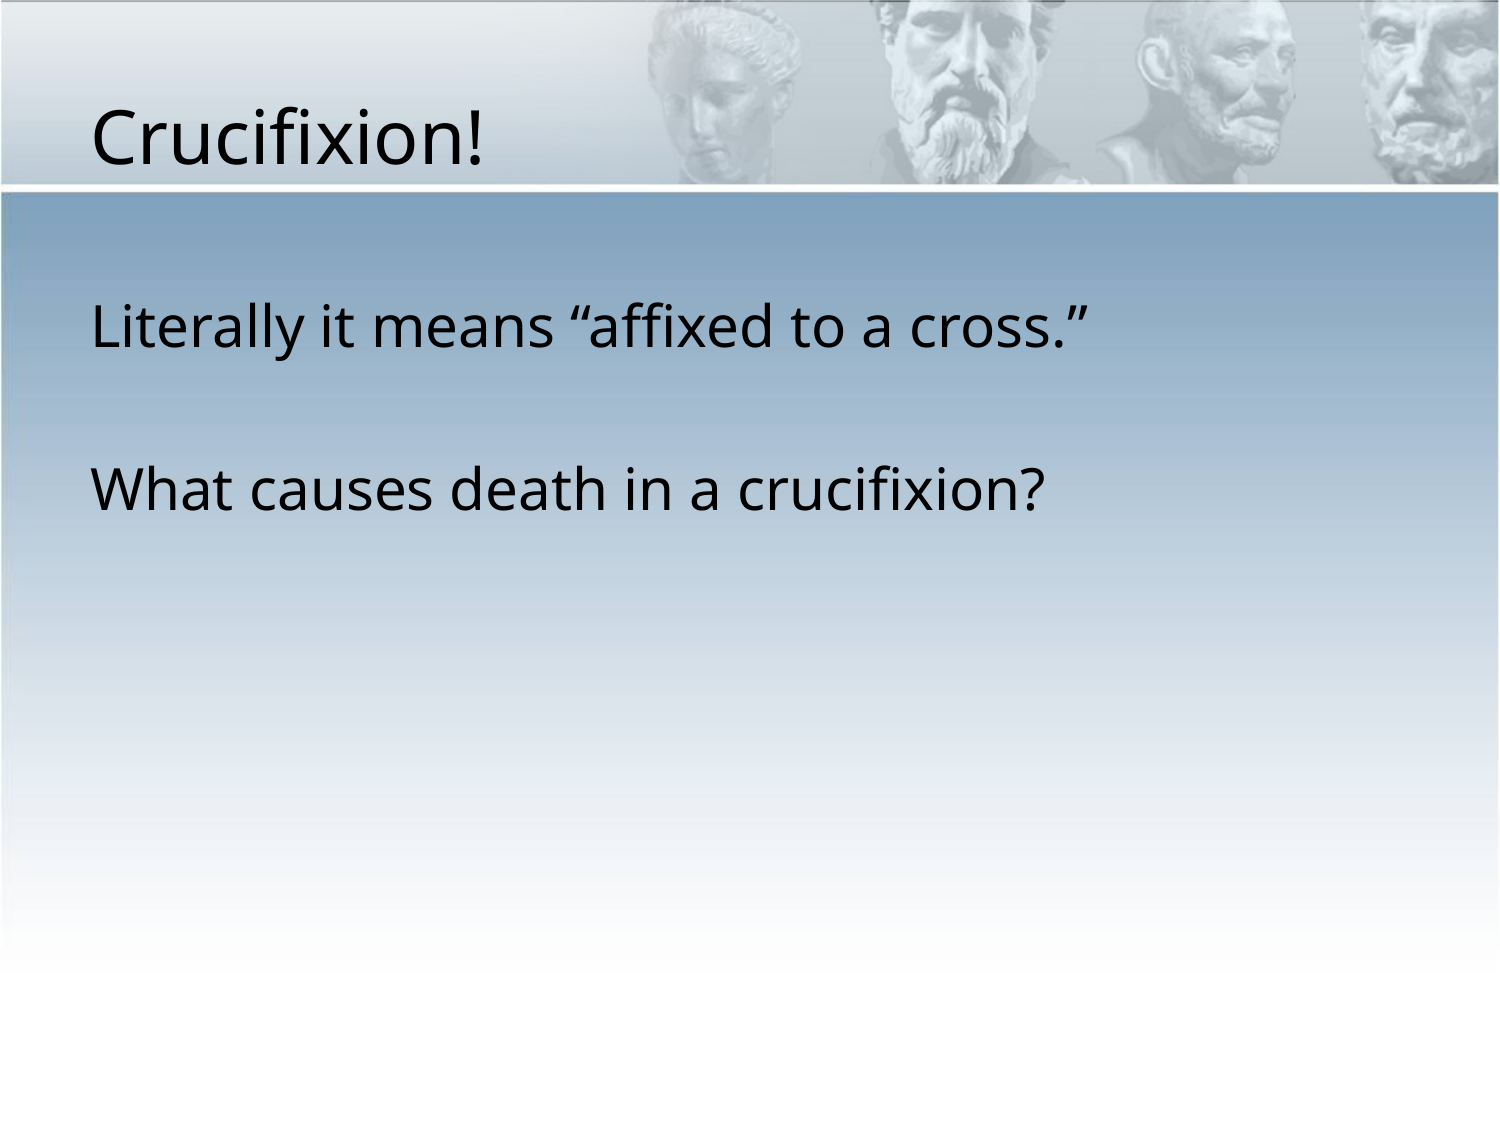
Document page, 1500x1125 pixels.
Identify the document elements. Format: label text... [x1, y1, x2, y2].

list Literally it means “affixed to a cross.” What causes death in a crucifixion? [74, 199, 1426, 976]
title Crucifixion! [74, 12, 1188, 188]
picture [0, 0, 1500, 1125]
